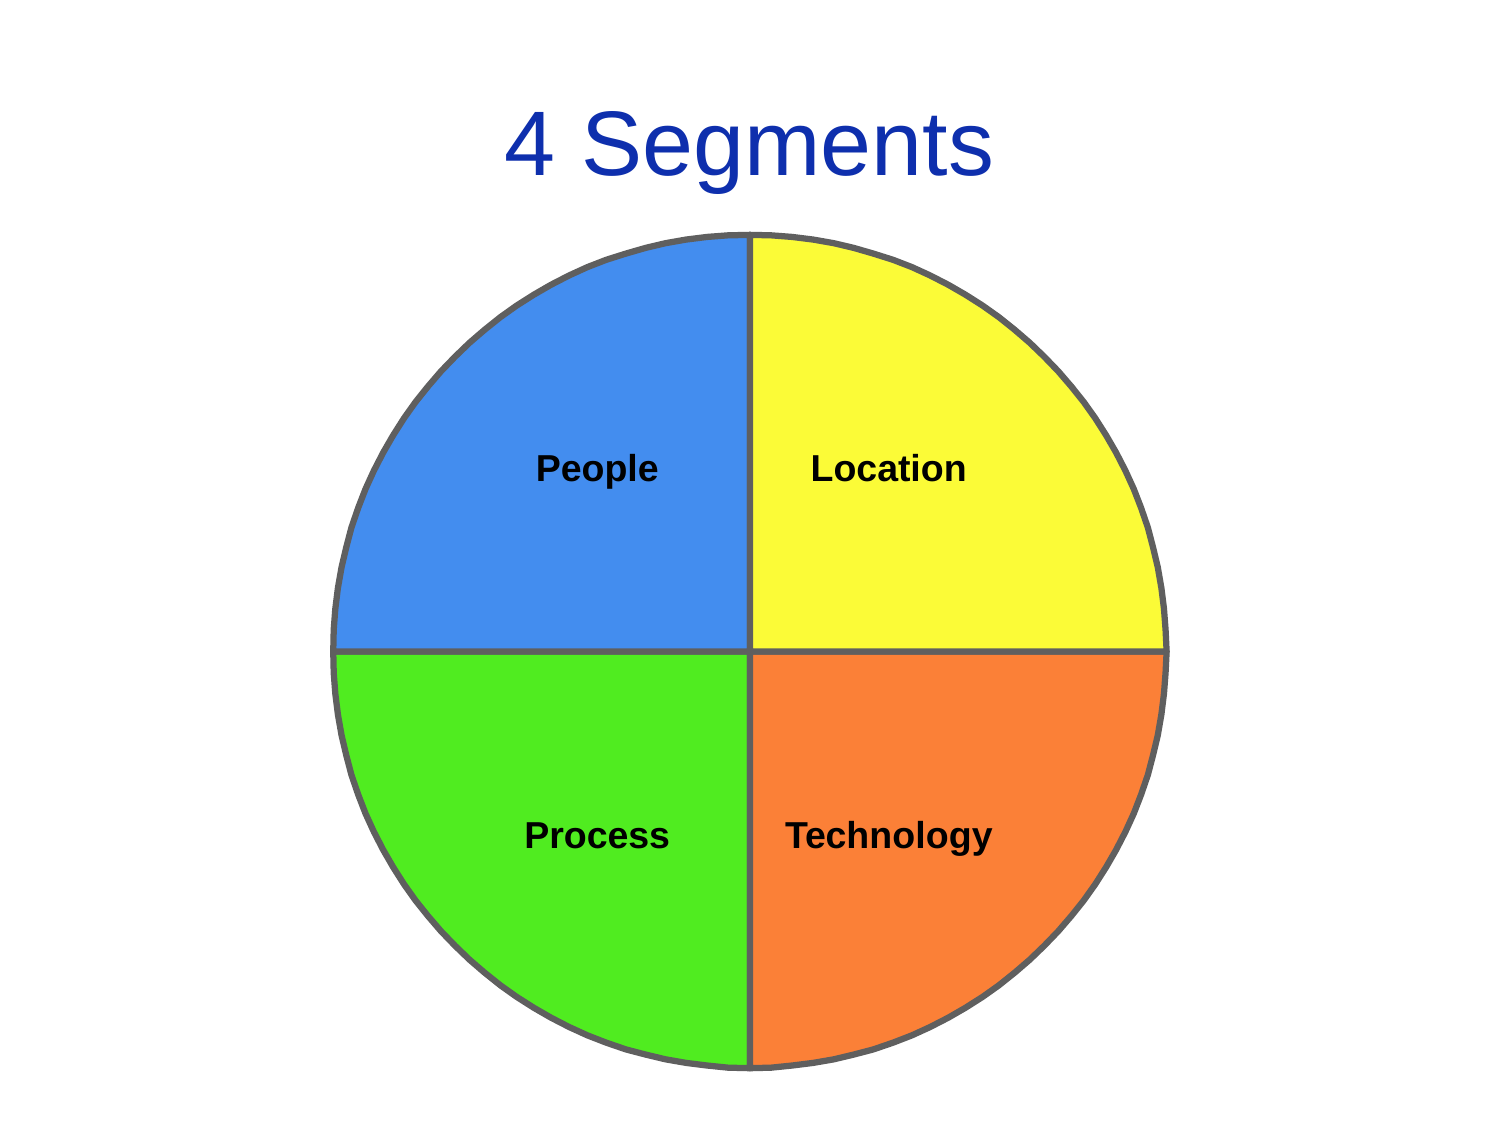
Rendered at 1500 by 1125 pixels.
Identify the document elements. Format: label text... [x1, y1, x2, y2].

text_box [333, 652, 749, 1069]
text_box [749, 234, 1167, 652]
text_box Process [509, 804, 685, 864]
text_box Technology [770, 804, 1008, 864]
text_box People [520, 436, 674, 497]
text_box [333, 234, 749, 652]
title 4 Segments [75, 45, 1425, 233]
text_box [749, 652, 1167, 1069]
text_box Location [795, 436, 983, 497]
